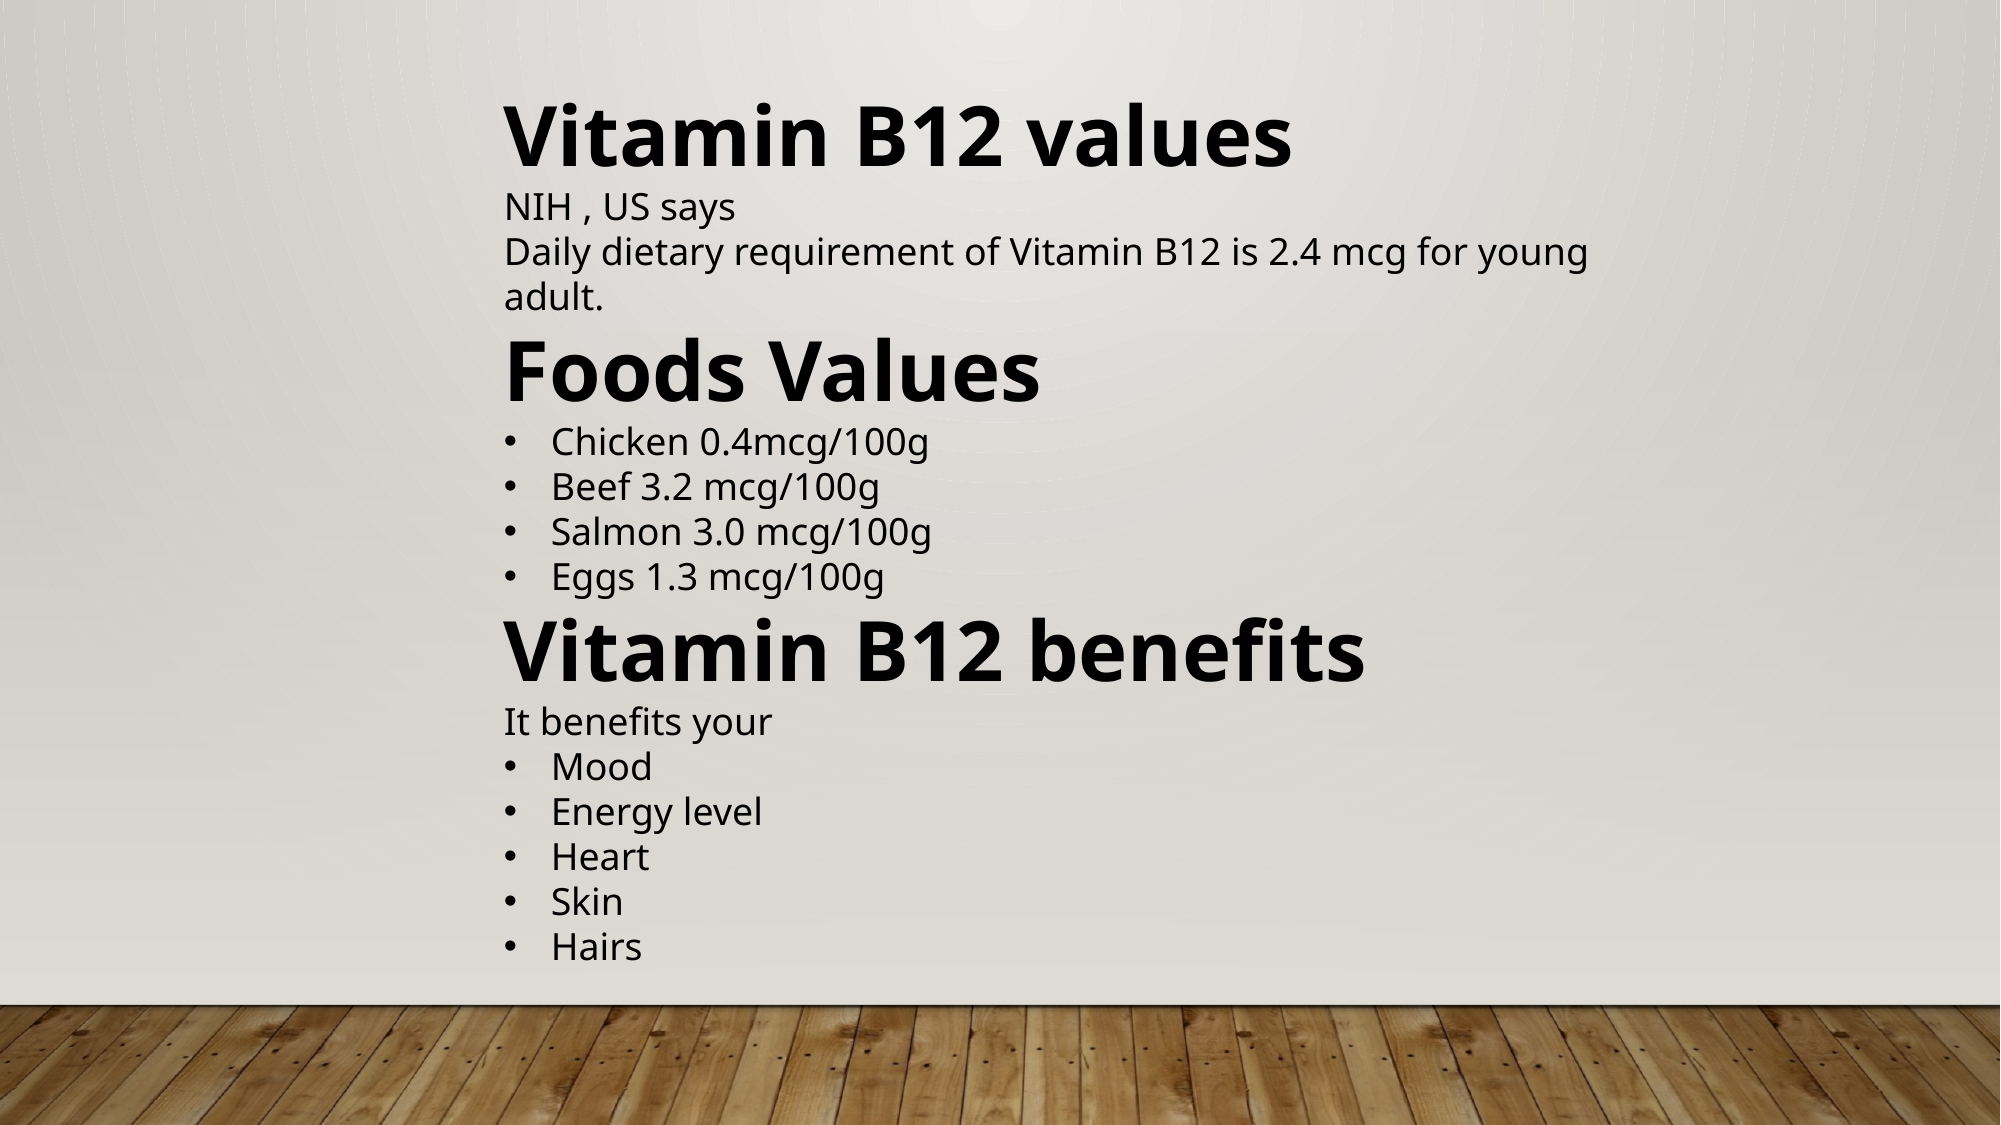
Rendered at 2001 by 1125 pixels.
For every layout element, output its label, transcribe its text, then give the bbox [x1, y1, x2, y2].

text_box Vitamin B12 values NIH , US says Daily dietary requirement of Vitamin B12 is 2.4 mcg for young adult. Foods Values Chicken 0.4mcg/100g Beef 3.2 mcg/100g Salmon 3.0 mcg/100g Eggs 1.3 mcg/100g Vitamin B12 benefits It benefits your Mood Energy level Heart Skin Hairs [489, 75, 1658, 976]
picture [0, 1005, 2000, 1125]
